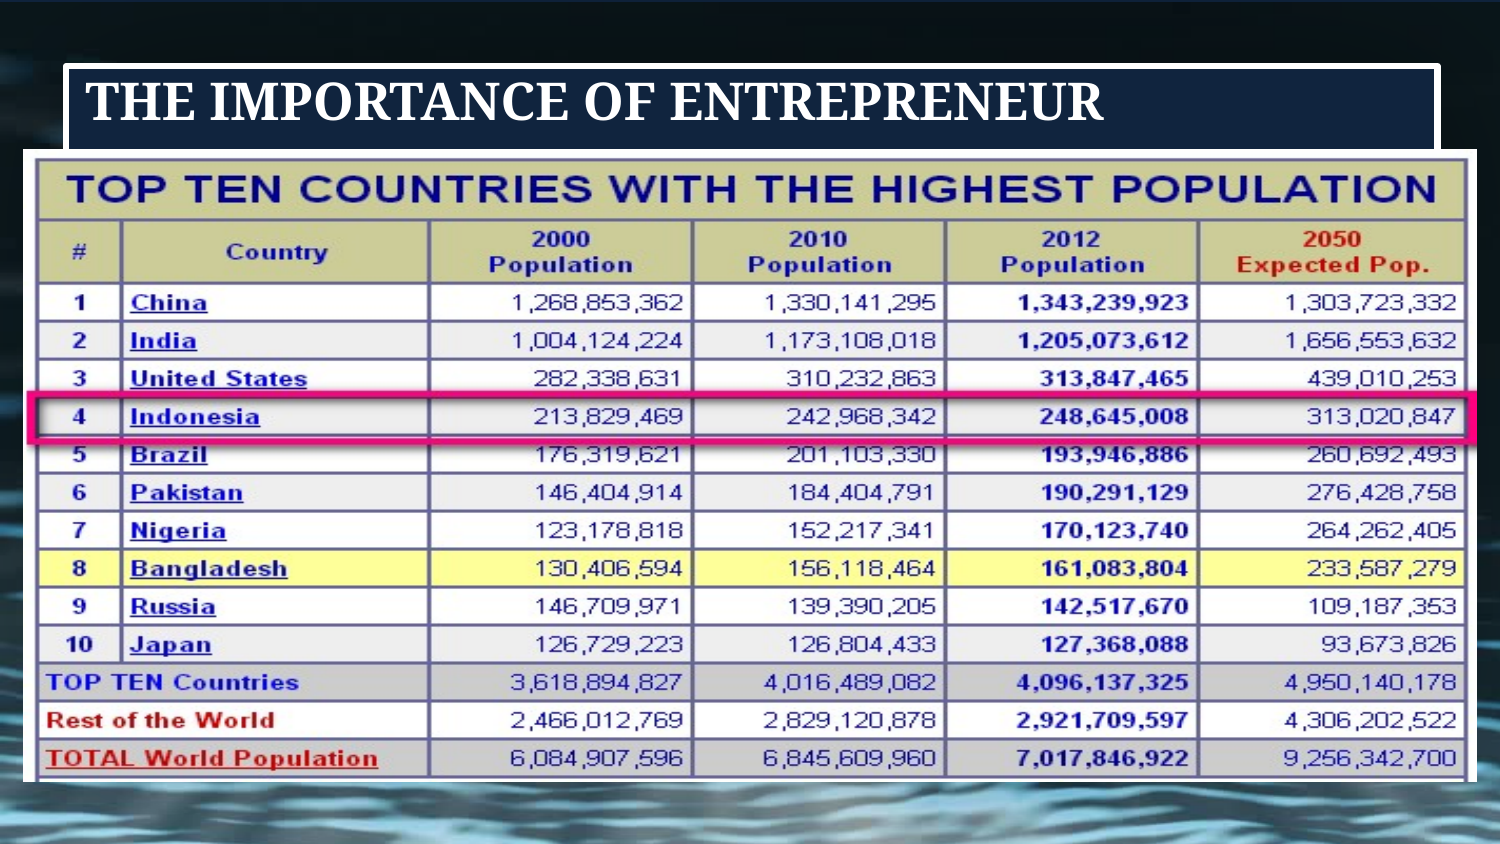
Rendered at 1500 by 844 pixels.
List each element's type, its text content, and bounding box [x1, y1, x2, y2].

title The importance of entrepreneur [70, 58, 1421, 139]
picture [0, 2, 1500, 844]
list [22, 148, 1477, 782]
